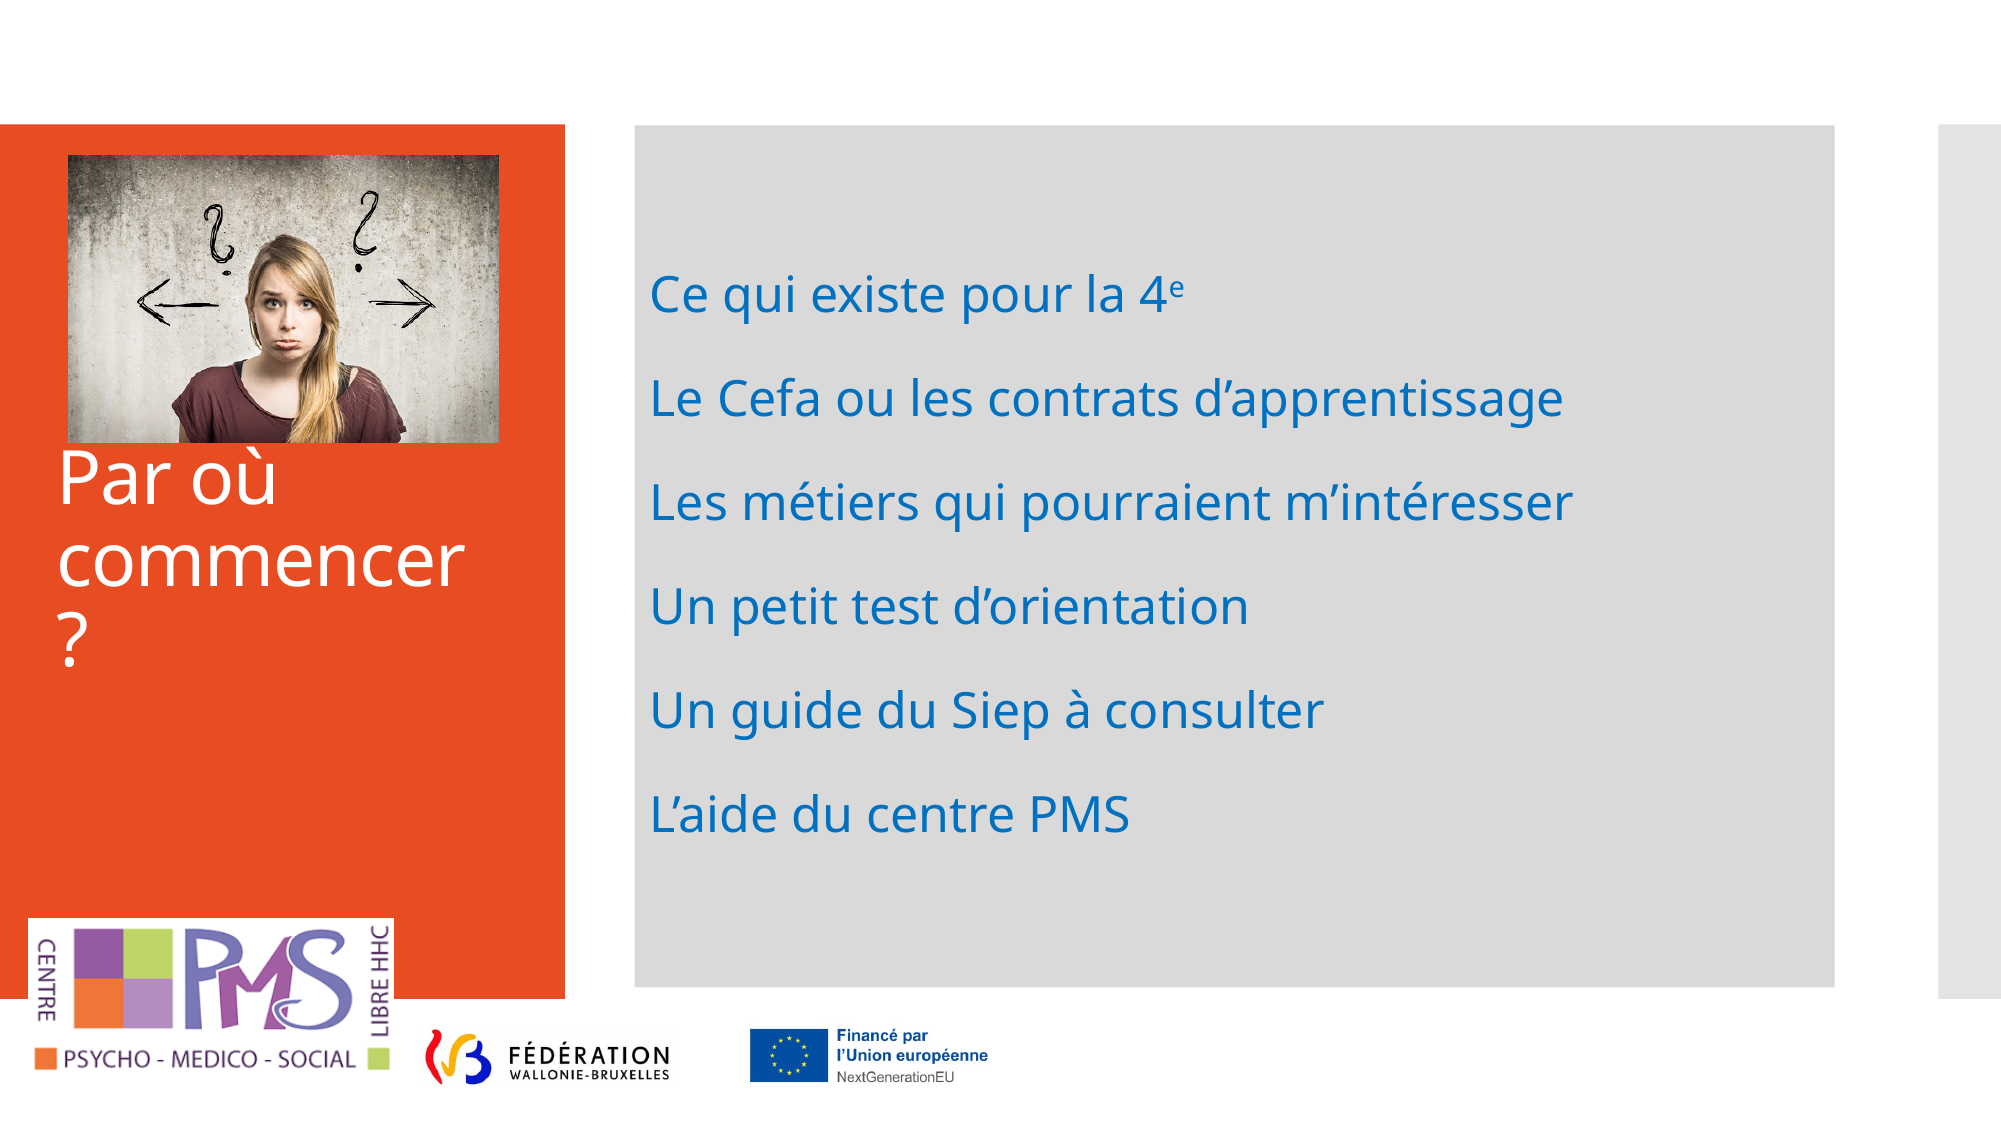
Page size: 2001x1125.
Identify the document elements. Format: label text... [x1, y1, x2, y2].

text_box [635, 364, 1491, 443]
text_box [635, 575, 1493, 655]
picture [744, 1023, 992, 1086]
picture [67, 155, 499, 443]
text_box [634, 680, 1385, 760]
picture [420, 1024, 674, 1087]
text_box [635, 261, 1826, 341]
text_box [641, 470, 1477, 549]
picture [27, 918, 395, 1074]
list Ce qui existe pour la 4e Le Cefa ou les contrats d’apprentissage Les métiers qui pourraient m’intéresser Un petit test d’orientation Un guide du Siep à consulter L’aide du centre PMS [634, 125, 1835, 988]
text_box [641, 254, 1831, 334]
title Par où commencer ? [41, 184, 525, 940]
text_box [635, 780, 1387, 860]
text_box [635, 673, 1387, 753]
